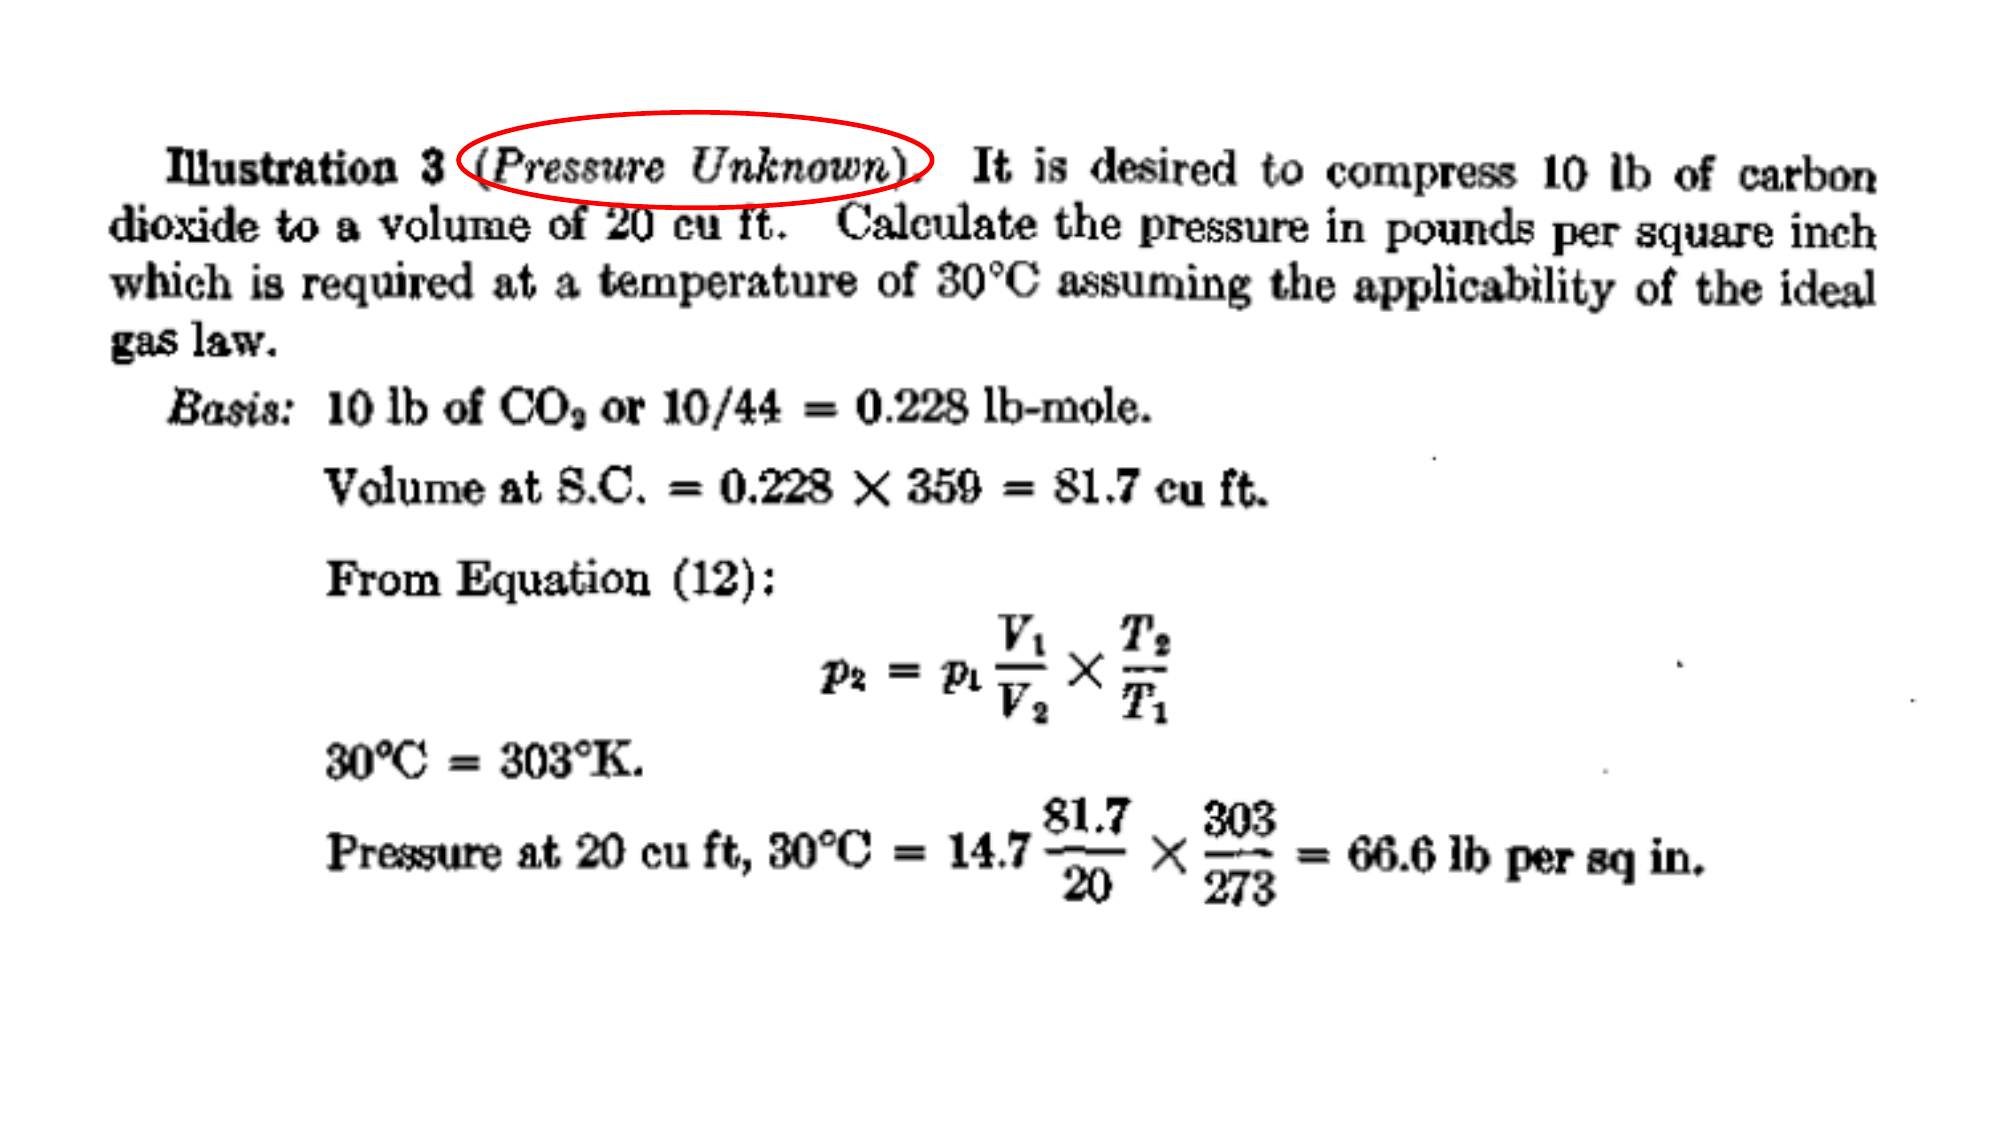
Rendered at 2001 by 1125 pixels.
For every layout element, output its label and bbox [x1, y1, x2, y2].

picture [83, 126, 1917, 918]
text_box [524, 111, 867, 126]
